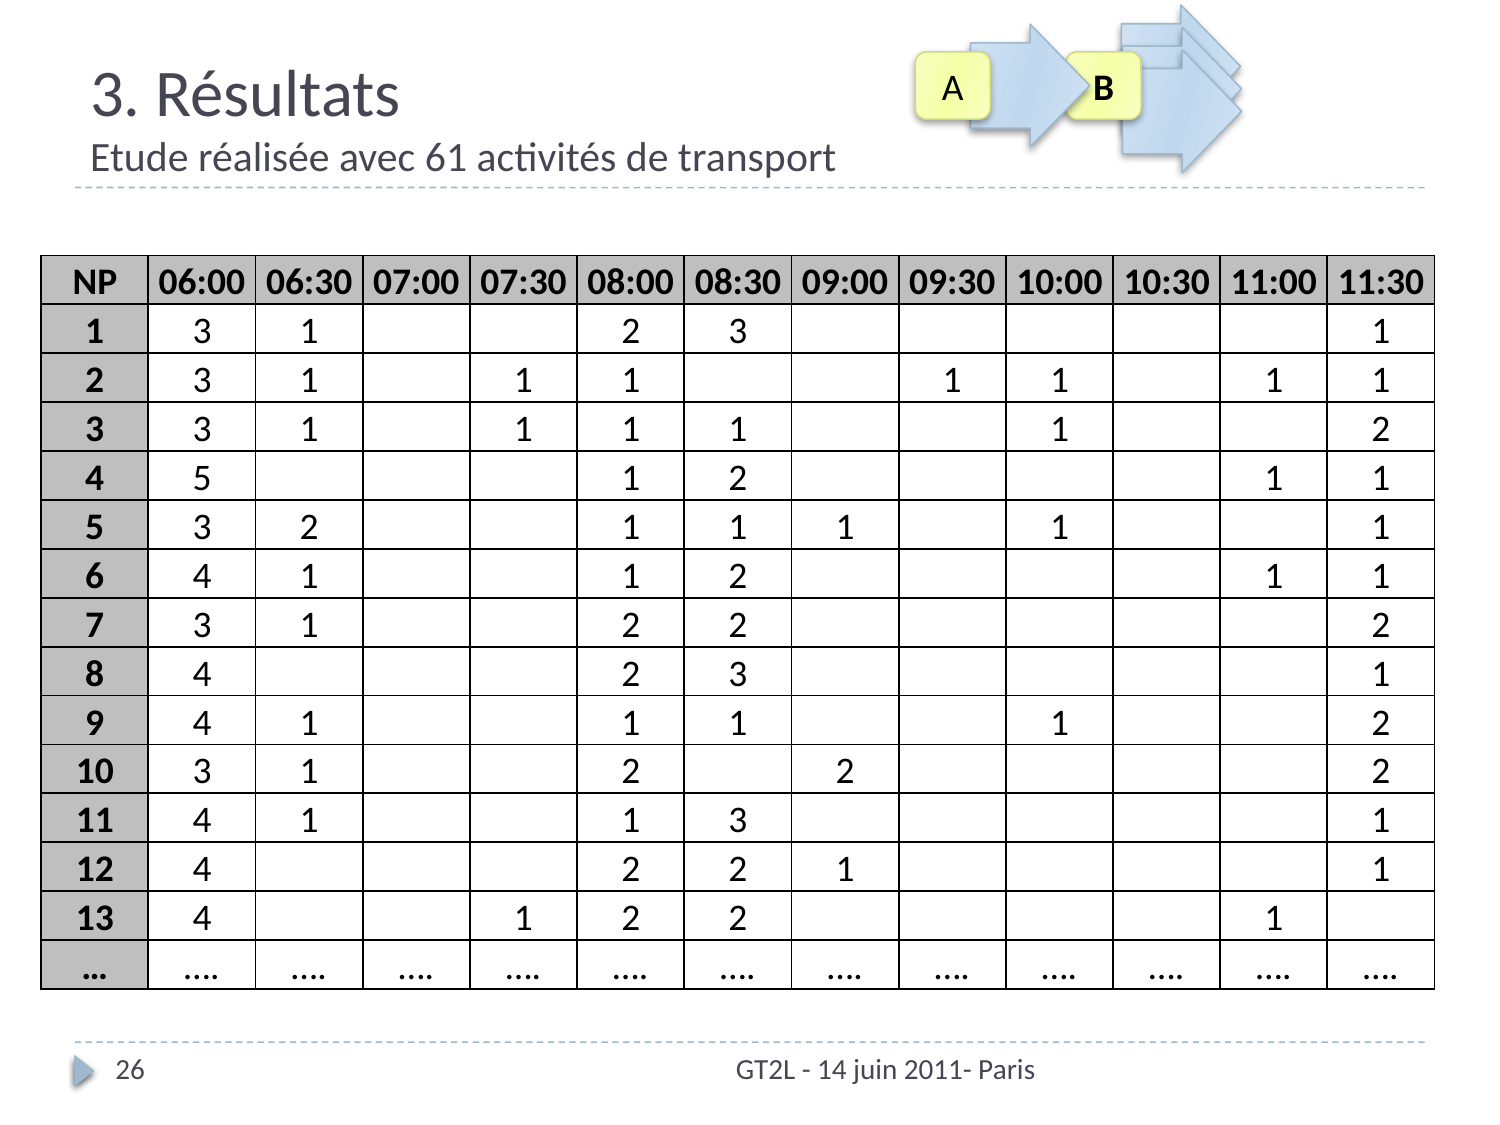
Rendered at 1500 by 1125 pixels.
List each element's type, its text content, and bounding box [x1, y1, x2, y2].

table_cell 1 [685, 696, 791, 744]
table_cell [792, 403, 898, 450]
table_cell [1114, 745, 1219, 792]
table_cell 13 [42, 892, 147, 939]
table_header 08:30 [685, 256, 791, 303]
table_cell 4 [149, 843, 255, 890]
table_cell [256, 892, 362, 939]
table_cell 1 [1221, 550, 1326, 597]
table_header NP [42, 256, 147, 303]
table_cell …. [1114, 941, 1219, 988]
table_header 09:30 [900, 256, 1005, 303]
table_cell …. [1328, 941, 1434, 988]
table_cell [1221, 794, 1326, 841]
table_cell 1 [1007, 354, 1112, 401]
table_cell 1 [578, 354, 683, 401]
table_cell [364, 354, 469, 401]
table_cell [1114, 648, 1219, 695]
table_cell …. [364, 941, 469, 988]
table_cell [900, 599, 1005, 646]
table_cell [364, 501, 469, 548]
table_cell 2 [1328, 599, 1434, 646]
table_cell [792, 794, 898, 841]
table_cell 2 [578, 892, 683, 939]
table_header 09:00 [792, 256, 898, 303]
table_cell [1007, 452, 1112, 499]
table_cell [900, 892, 1005, 939]
table_cell 11 [42, 794, 147, 841]
table_cell [1007, 550, 1112, 597]
table_cell 1 [578, 550, 683, 597]
table_cell [1221, 599, 1326, 646]
table_cell 2 [578, 599, 683, 646]
table_cell …. [685, 941, 791, 988]
table_cell [1114, 305, 1219, 352]
table_cell 4 [42, 452, 147, 499]
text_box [915, 4, 1242, 173]
table_cell 3 [42, 403, 147, 450]
table_cell 2 [792, 745, 898, 792]
table_cell 1 [1328, 501, 1434, 548]
table_cell [1114, 354, 1219, 401]
table_cell [256, 648, 362, 695]
table_header 10:30 [1114, 256, 1219, 303]
table_cell 1 [1328, 452, 1434, 499]
table_cell … [42, 941, 147, 988]
table_cell 1 [1328, 305, 1434, 352]
table_cell [1114, 843, 1219, 890]
table_cell [900, 794, 1005, 841]
table_cell 2 [256, 501, 362, 548]
table_cell [900, 745, 1005, 792]
table_cell [1114, 599, 1219, 646]
table_cell [364, 892, 469, 939]
table_cell 3 [149, 501, 255, 548]
table_cell 1 [1221, 892, 1326, 939]
table_cell 1 [578, 452, 683, 499]
table_cell 1 [900, 354, 1005, 401]
table_header 07:00 [364, 256, 469, 303]
table_cell 1 [1328, 794, 1434, 841]
table_cell [364, 599, 469, 646]
table_cell 1 [1007, 501, 1112, 548]
table_cell 1 [471, 892, 576, 939]
table_cell 4 [149, 892, 255, 939]
table_cell [792, 892, 898, 939]
table_cell 3 [149, 305, 255, 352]
title 3. Résultats Etude réalisée avec 61 activités de transport [74, 37, 1426, 188]
table_cell [471, 501, 576, 548]
table_header 10:00 [1007, 256, 1112, 303]
table_cell …. [900, 941, 1005, 988]
table_cell 2 [685, 452, 791, 499]
table_cell 12 [42, 843, 147, 890]
table_cell 3 [149, 599, 255, 646]
table_cell 1 [1007, 696, 1112, 744]
table_cell [364, 550, 469, 597]
table_cell 1 [1328, 550, 1434, 597]
table_cell [364, 696, 469, 744]
table_cell 3 [149, 745, 255, 792]
table_cell 9 [42, 696, 147, 744]
table_cell [1221, 403, 1326, 450]
table_cell [1007, 794, 1112, 841]
slide_number 26 [100, 1042, 426, 1103]
table_cell 1 [685, 501, 791, 548]
table_cell [364, 403, 469, 450]
table_cell 1 [578, 696, 683, 744]
table_cell [900, 501, 1005, 548]
table_cell 2 [578, 745, 683, 792]
table_cell [1221, 648, 1326, 695]
table_cell 5 [42, 501, 147, 548]
table_cell [792, 696, 898, 744]
table_cell 5 [149, 452, 255, 499]
table_cell 1 [1328, 354, 1434, 401]
table_cell 3 [685, 794, 791, 841]
table_cell [256, 452, 362, 499]
table_cell 2 [578, 648, 683, 695]
table_cell [792, 354, 898, 401]
table_cell 1 [578, 794, 683, 841]
table_cell [1221, 843, 1326, 890]
table_cell 2 [578, 305, 683, 352]
table_cell [471, 745, 576, 792]
table_header 11:00 [1221, 256, 1326, 303]
table_cell [1221, 696, 1326, 744]
table_cell [1114, 452, 1219, 499]
table_cell [1007, 648, 1112, 695]
table_header 06:00 [149, 256, 255, 303]
table_header 07:30 [471, 256, 576, 303]
table_cell 1 [471, 403, 576, 450]
table_cell 2 [685, 892, 791, 939]
table_cell 2 [1328, 403, 1434, 450]
table_cell 7 [42, 599, 147, 646]
table_cell 3 [149, 354, 255, 401]
table_cell [792, 452, 898, 499]
table_cell [1114, 403, 1219, 450]
table_cell [792, 305, 898, 352]
footer GT2L - 14 juin 2011- Paris [475, 1042, 1051, 1103]
table_cell [1114, 696, 1219, 744]
table_cell 1 [256, 599, 362, 646]
table_cell 1 [256, 403, 362, 450]
table_cell [471, 550, 576, 597]
table_cell [1221, 745, 1326, 792]
table_cell 2 [578, 843, 683, 890]
table_cell [471, 843, 576, 890]
table_cell 1 [685, 403, 791, 450]
table_cell [1007, 745, 1112, 792]
table_cell [256, 843, 362, 890]
table_cell 4 [149, 696, 255, 744]
table_cell 3 [685, 648, 791, 695]
table_cell 4 [149, 794, 255, 841]
table_cell [792, 550, 898, 597]
table_cell 1 [256, 550, 362, 597]
table_cell [792, 599, 898, 646]
table_cell 4 [149, 648, 255, 695]
table_cell 8 [42, 648, 147, 695]
table_cell [471, 696, 576, 744]
table_cell [685, 354, 791, 401]
table_cell 1 [792, 501, 898, 548]
table_cell [1114, 892, 1219, 939]
table_cell 1 [256, 354, 362, 401]
table_cell 1 [471, 354, 576, 401]
table_cell 1 [1007, 403, 1112, 450]
table_cell 3 [685, 305, 791, 352]
table_cell …. [578, 941, 683, 988]
table_cell 2 [685, 843, 791, 890]
table_header 08:00 [578, 256, 683, 303]
table_cell [1007, 599, 1112, 646]
table_cell …. [1007, 941, 1112, 988]
table_cell 1 [578, 403, 683, 450]
table_cell 2 [685, 550, 791, 597]
table_cell [1114, 501, 1219, 548]
table_cell 2 [685, 599, 791, 646]
table_cell 1 [256, 305, 362, 352]
table_cell 2 [1328, 745, 1434, 792]
table_cell …. [149, 941, 255, 988]
table_cell 1 [256, 745, 362, 792]
table_cell [364, 648, 469, 695]
table_cell …. [471, 941, 576, 988]
table_header 06:30 [256, 256, 362, 303]
table_cell [364, 843, 469, 890]
table_cell 10 [42, 745, 147, 792]
table_cell 1 [256, 696, 362, 744]
table_cell [1221, 501, 1326, 548]
table_cell [685, 745, 791, 792]
table_cell …. [792, 941, 898, 988]
table_cell [471, 648, 576, 695]
table_cell 6 [42, 550, 147, 597]
table_cell [364, 305, 469, 352]
table_cell [1007, 843, 1112, 890]
table_header 11:30 [1328, 256, 1434, 303]
table_cell [900, 452, 1005, 499]
table_cell [1007, 305, 1112, 352]
table_cell [471, 305, 576, 352]
table_cell 2 [1328, 696, 1434, 744]
table_cell 1 [256, 794, 362, 841]
table_cell [900, 403, 1005, 450]
table_cell 1 [42, 305, 147, 352]
table_cell 1 [792, 843, 898, 890]
table_cell [471, 794, 576, 841]
table_cell 1 [1328, 843, 1434, 890]
table_cell …. [256, 941, 362, 988]
table_cell 1 [1328, 648, 1434, 695]
table_cell 1 [1221, 452, 1326, 499]
table_cell 2 [42, 354, 147, 401]
table_cell [471, 599, 576, 646]
table_cell [471, 452, 576, 499]
table_cell 1 [1221, 354, 1326, 401]
table_cell [900, 550, 1005, 597]
table_cell [1114, 550, 1219, 597]
table_cell [900, 305, 1005, 352]
table_cell [364, 745, 469, 792]
table_cell [1328, 892, 1434, 939]
table_cell [1221, 305, 1326, 352]
table_cell [792, 648, 898, 695]
table_cell [900, 696, 1005, 744]
table_cell [364, 452, 469, 499]
table_cell [900, 843, 1005, 890]
table_cell 4 [149, 550, 255, 597]
table_cell 3 [149, 403, 255, 450]
table_cell [364, 794, 469, 841]
table_cell [900, 648, 1005, 695]
table_cell [1114, 794, 1219, 841]
table_cell [1007, 892, 1112, 939]
table_cell 1 [578, 501, 683, 548]
table_cell …. [1221, 941, 1326, 988]
